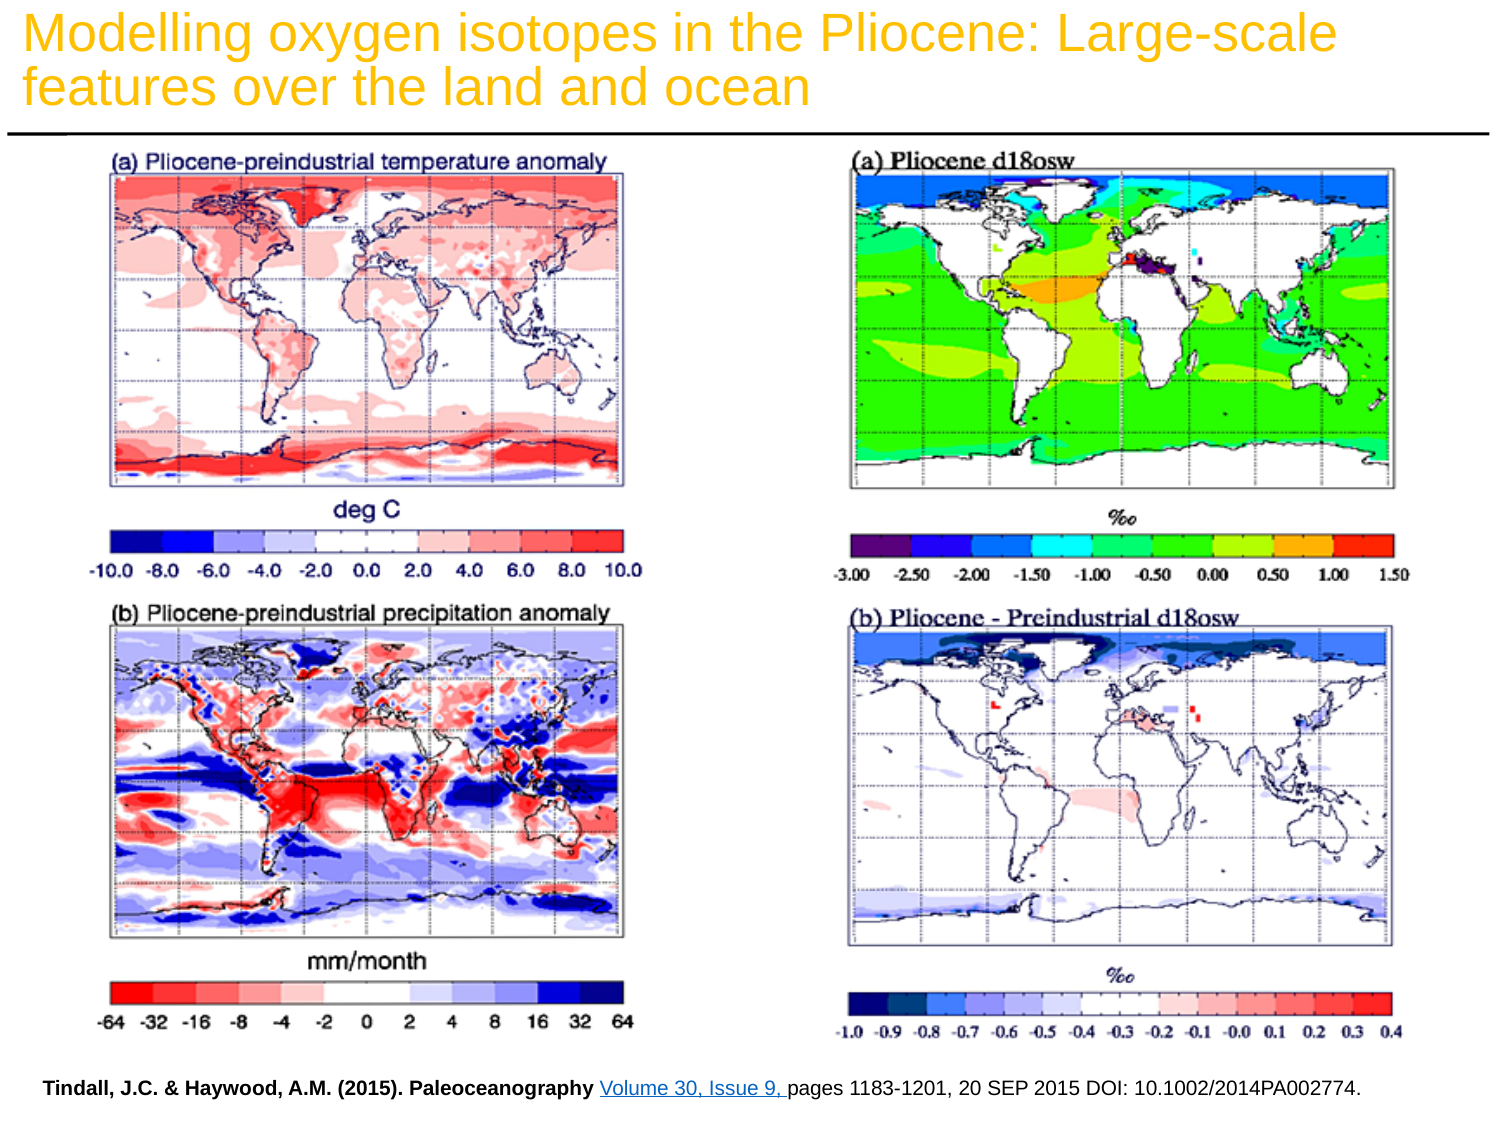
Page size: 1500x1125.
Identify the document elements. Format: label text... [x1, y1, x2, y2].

text_box Tindall, J.C. & Haywood, A.M. (2015). Paleoceanography Volume 30, Issue 9, pages 1183-1201, 20 SEP 2015 DOI: 10.1002/2014PA002774. [29, 1066, 1446, 1125]
title Modelling oxygen isotopes in the Pliocene: Large‐scale features over the land and ocean [7, 5, 1490, 125]
picture [832, 149, 1412, 1040]
picture [88, 151, 644, 1031]
